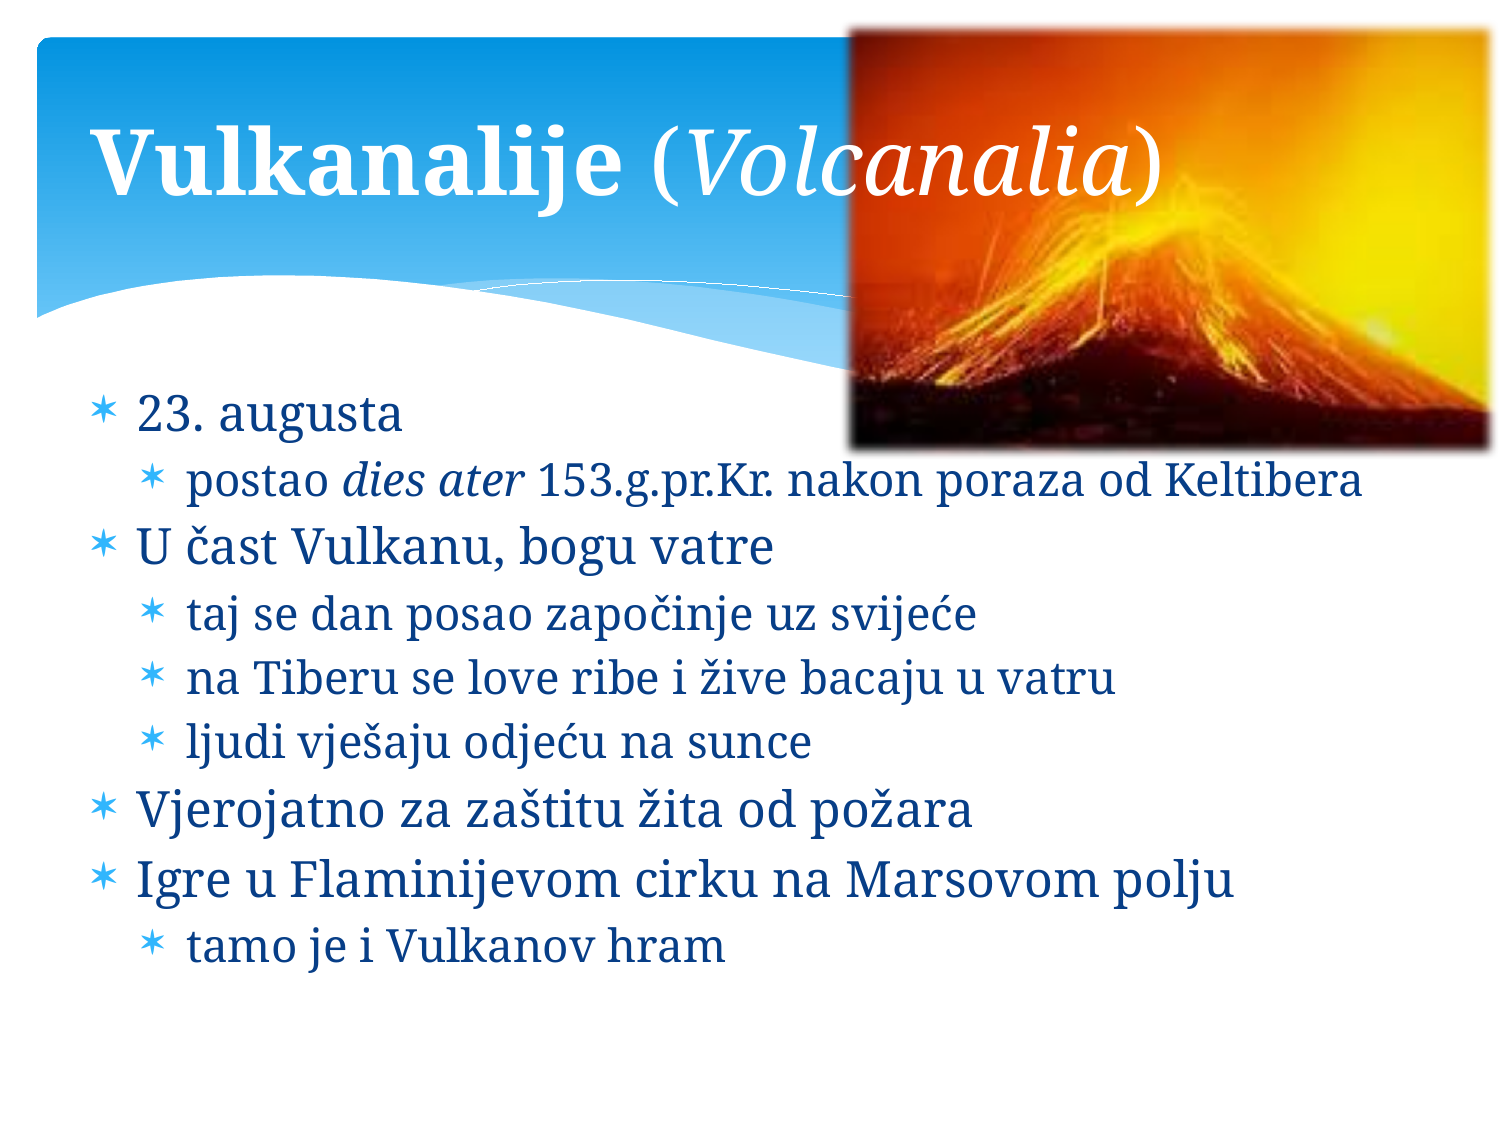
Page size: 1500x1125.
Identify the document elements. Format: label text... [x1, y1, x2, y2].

picture [838, 18, 1499, 460]
title Vulkanalije (Volcanalia) [75, 55, 832, 261]
list 23. augusta postao dies ater 153.g.pr.Kr. nakon poraza od Keltibera U čast Vulkanu, bogu vatre taj se dan posao započinje uz svijeće na Tiberu se love ribe i žive bacaju u vatru ljudi vješaju odjeću na sunce Vjerojatno za zaštitu žita od požara Igre u Flaminijevom cirku na Marsovom polju tamo je i Vulkanov hram [76, 373, 1424, 1083]
